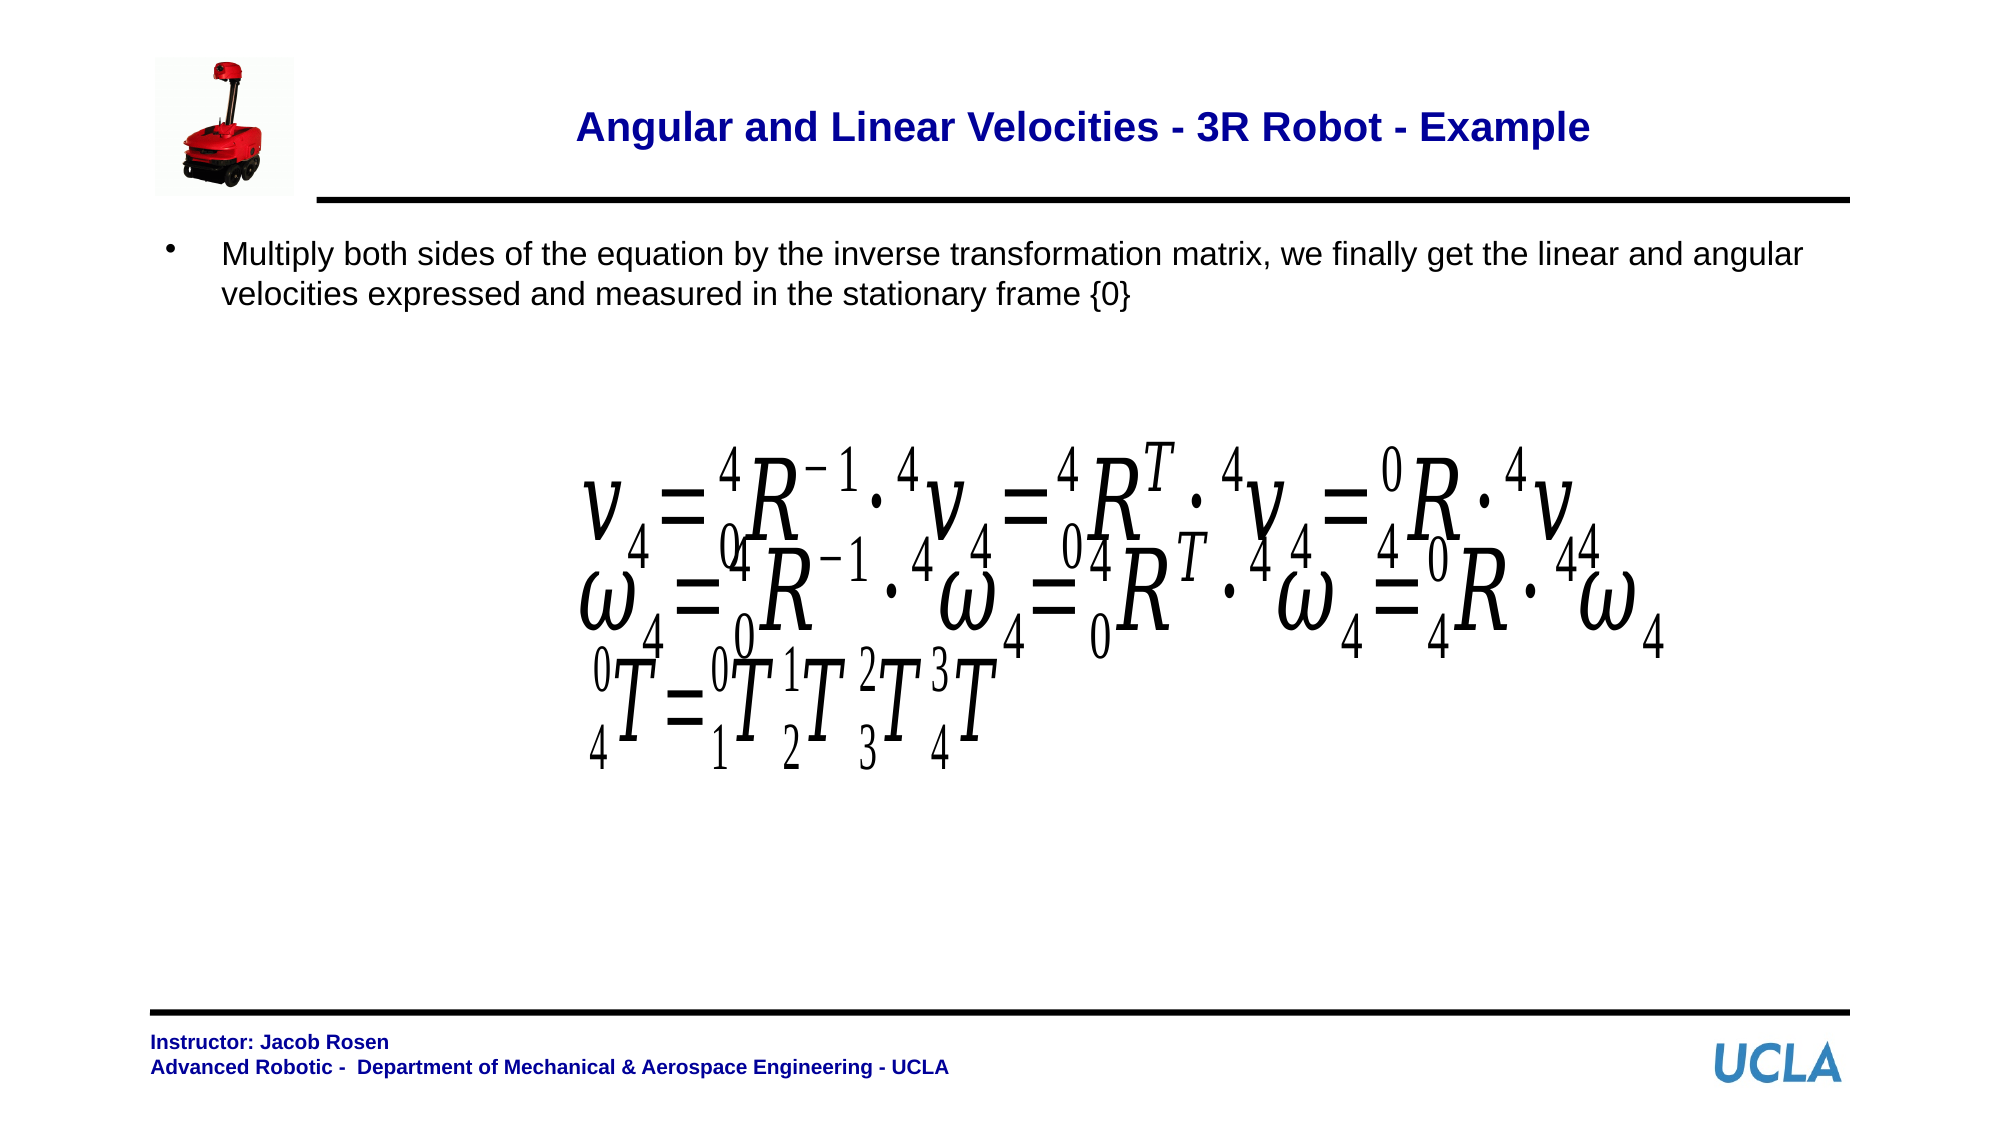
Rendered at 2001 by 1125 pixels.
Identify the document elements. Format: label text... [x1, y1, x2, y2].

picture [1692, 1021, 1863, 1103]
list Multiply both sides of the equation by the inverse transformation matrix, we finally get the linear and angular velocities expressed and measured in the stationary frame {0} [150, 224, 1850, 1000]
picture [155, 57, 294, 196]
title Angular and Linear Velocities - 3R Robot - Example [316, 62, 1850, 188]
text_box Instructor: Jacob Rosen Advanced Robotic - Department of Mechanical & Aerospace Engineering - UCLA [135, 1021, 1249, 1084]
